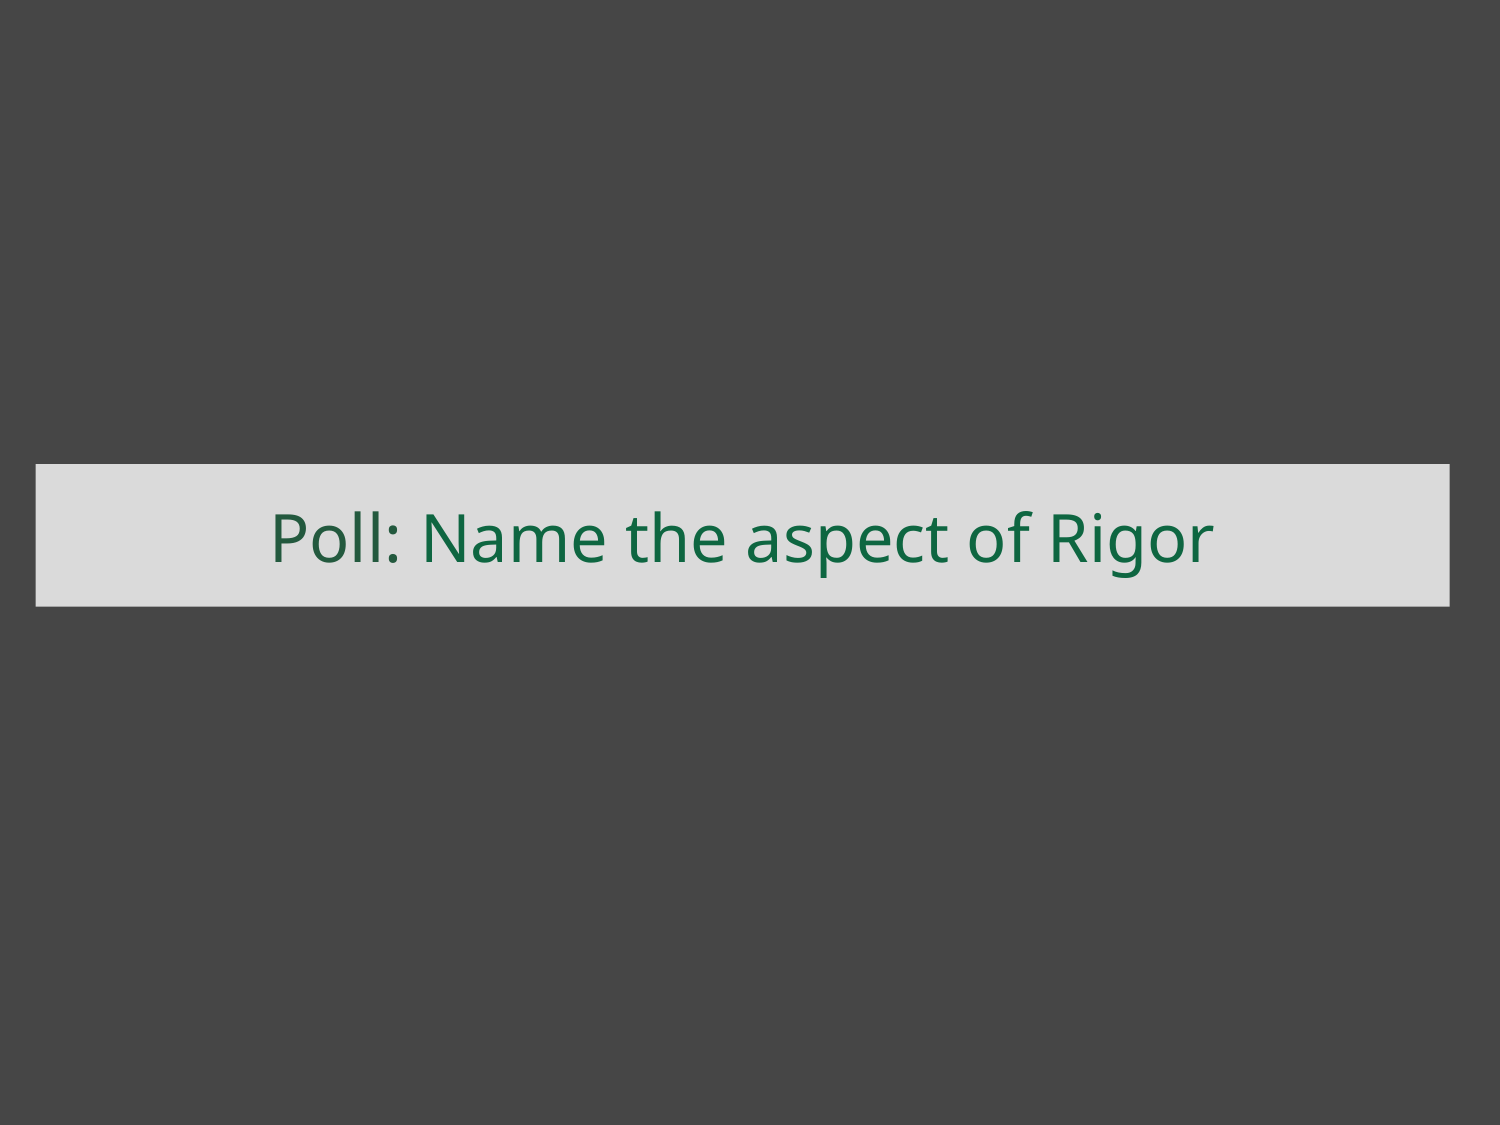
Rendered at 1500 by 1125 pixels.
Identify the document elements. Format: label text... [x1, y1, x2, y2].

title Poll: Name the aspect of Rigor [35, 464, 1450, 607]
